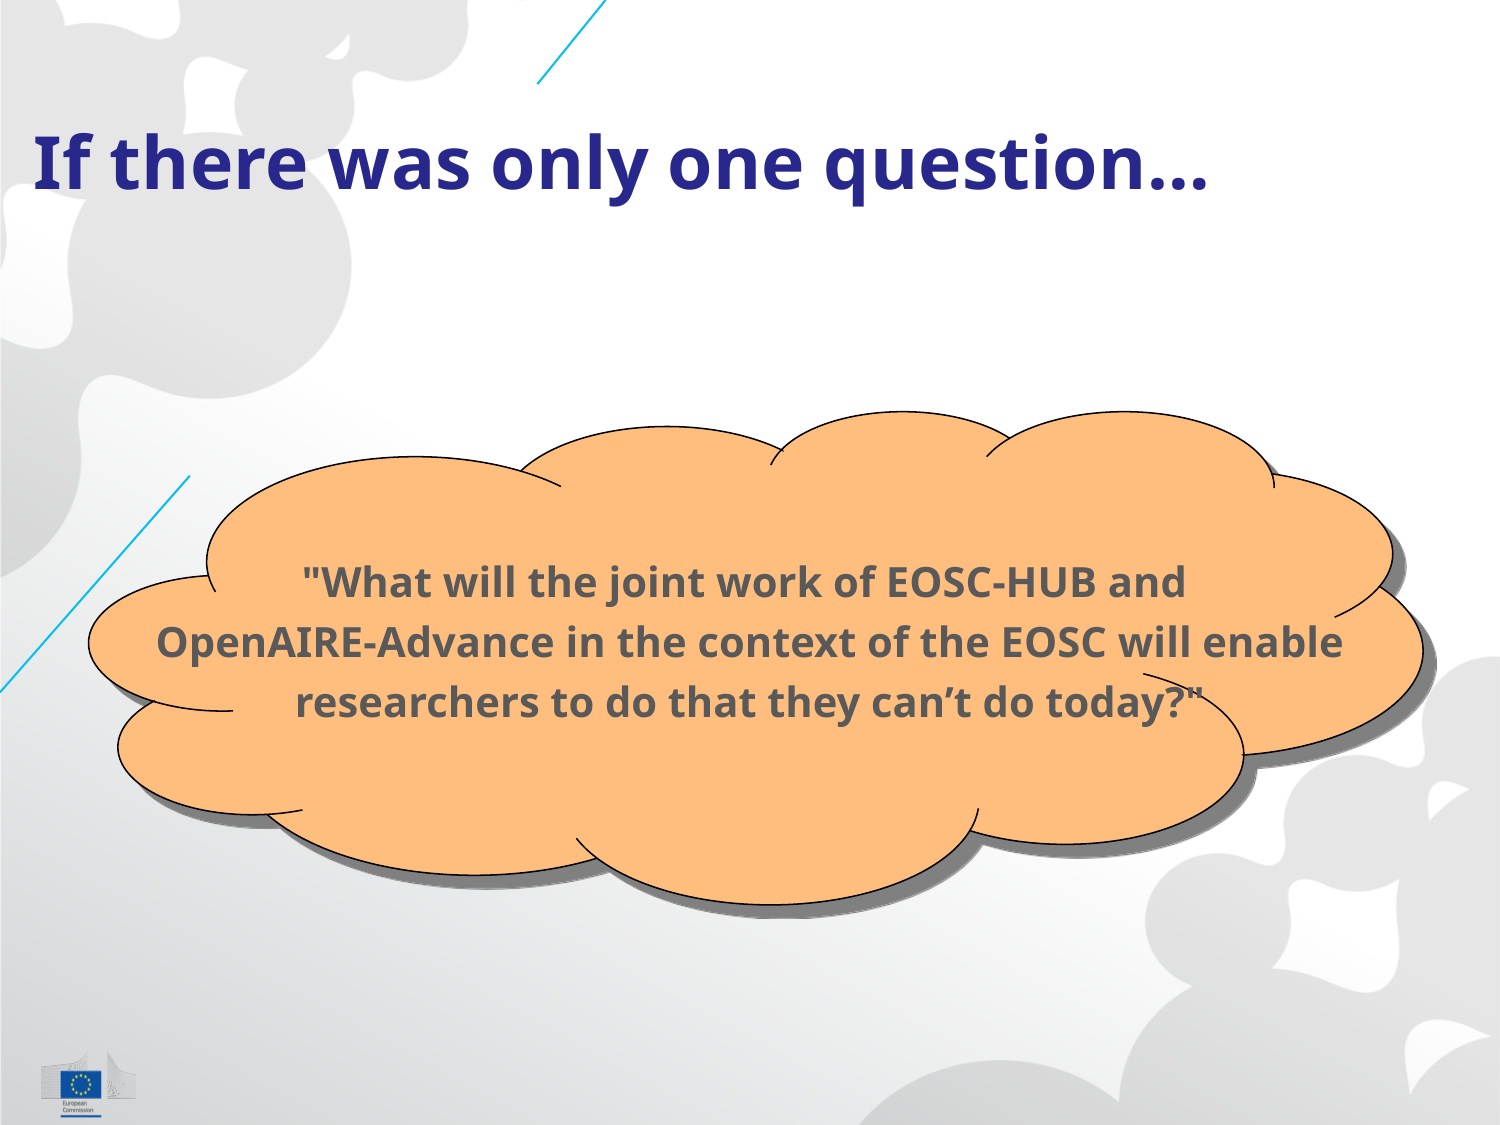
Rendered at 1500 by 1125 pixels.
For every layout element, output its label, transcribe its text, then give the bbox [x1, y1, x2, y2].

title If there was only one question… [25, 56, 1475, 209]
picture [0, 0, 1500, 1125]
list "What will the joint work of EOSC-HUB and OpenAIRE-Advance in the context of the EOSC will enable researchers to do that they can’t do today?" [75, 408, 1425, 988]
